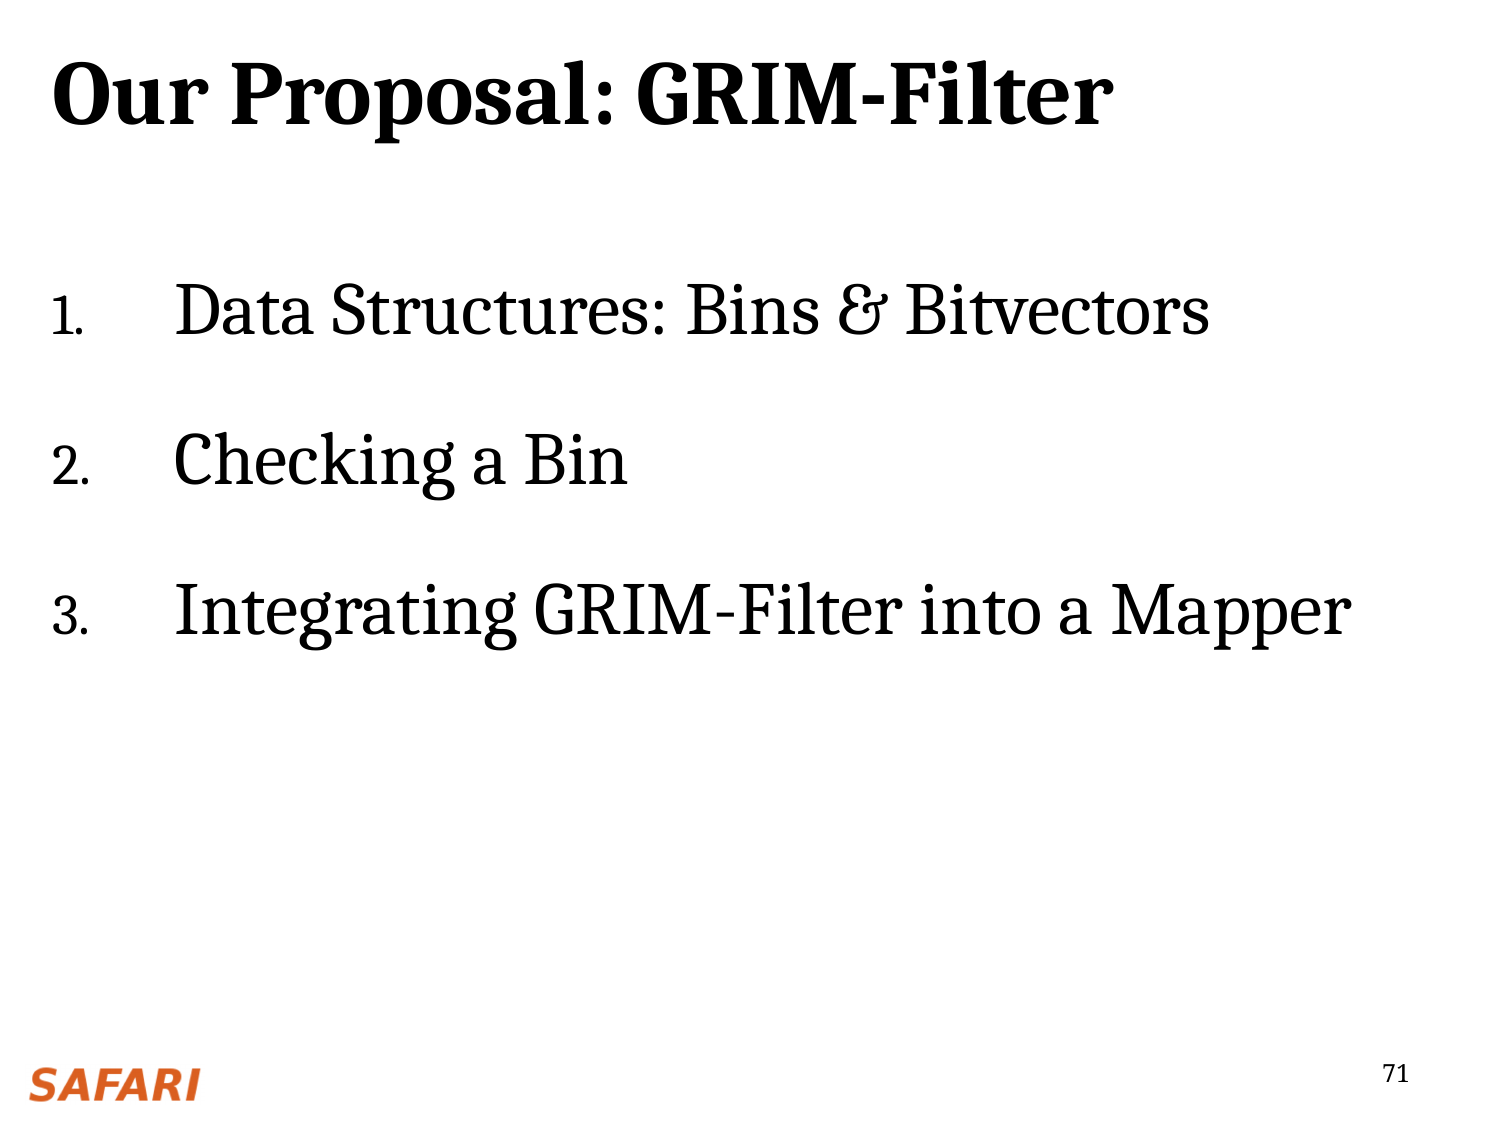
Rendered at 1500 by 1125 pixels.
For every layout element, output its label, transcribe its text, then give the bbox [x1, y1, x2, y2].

list Data Structures: Bins & Bitvectors Checking a Bin Integrating GRIM-Filter into a Mapper [37, 206, 1451, 1051]
title Our Proposal: GRIM-Filter [37, 24, 1451, 201]
picture [25, 1064, 205, 1105]
slide_number 71 [1074, 1023, 1426, 1100]
